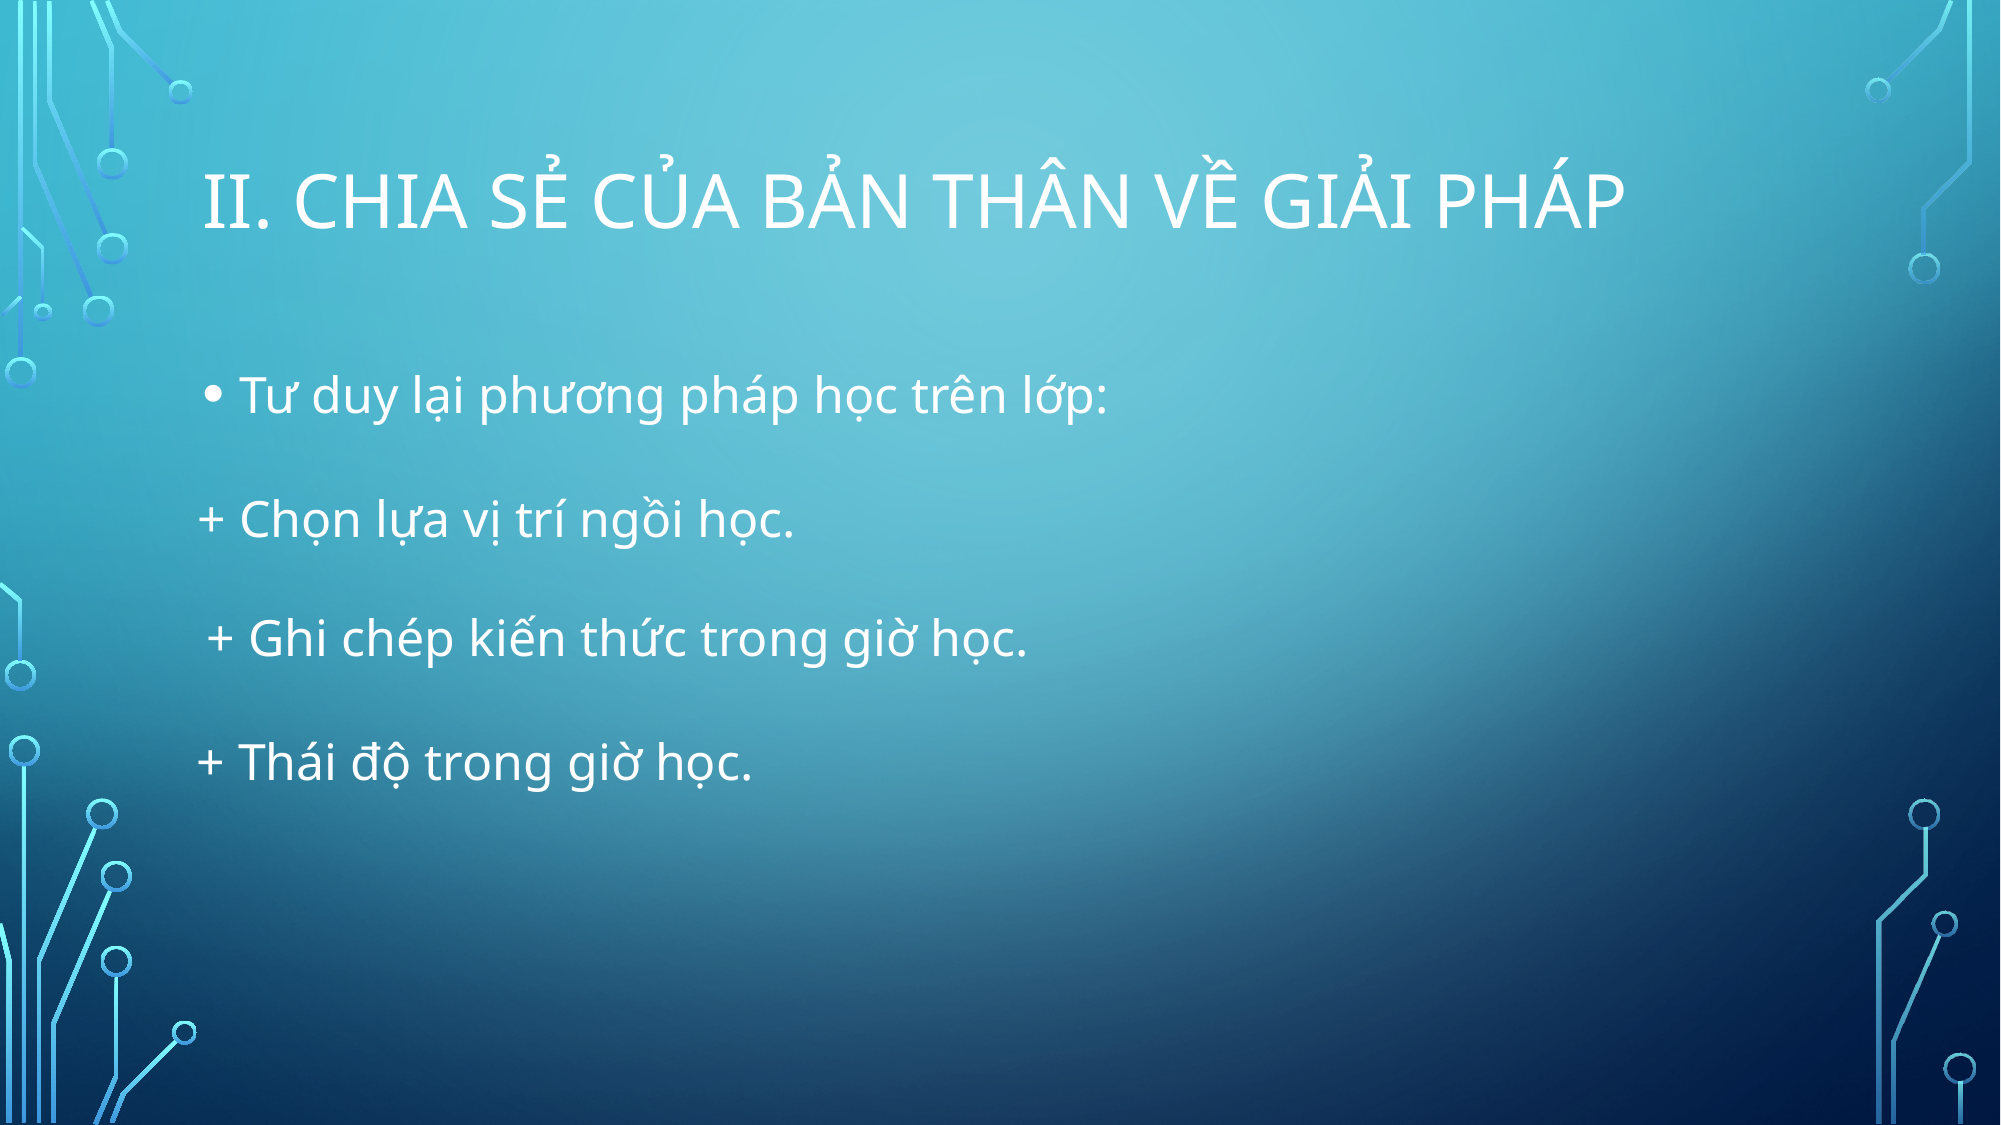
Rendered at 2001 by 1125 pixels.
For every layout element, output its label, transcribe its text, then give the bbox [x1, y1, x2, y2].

text_box + Chọn lựa vị trí ngồi học. [182, 480, 812, 555]
title II. Chia sẻ của bản thân về giải pháp [187, 90, 1813, 319]
list Tư duy lại phương pháp học trên lớp: [187, 343, 1132, 450]
text_box + Ghi chép kiến thức trong giờ học. [192, 599, 1069, 674]
text_box + Thái độ trong giờ học. [181, 722, 769, 798]
